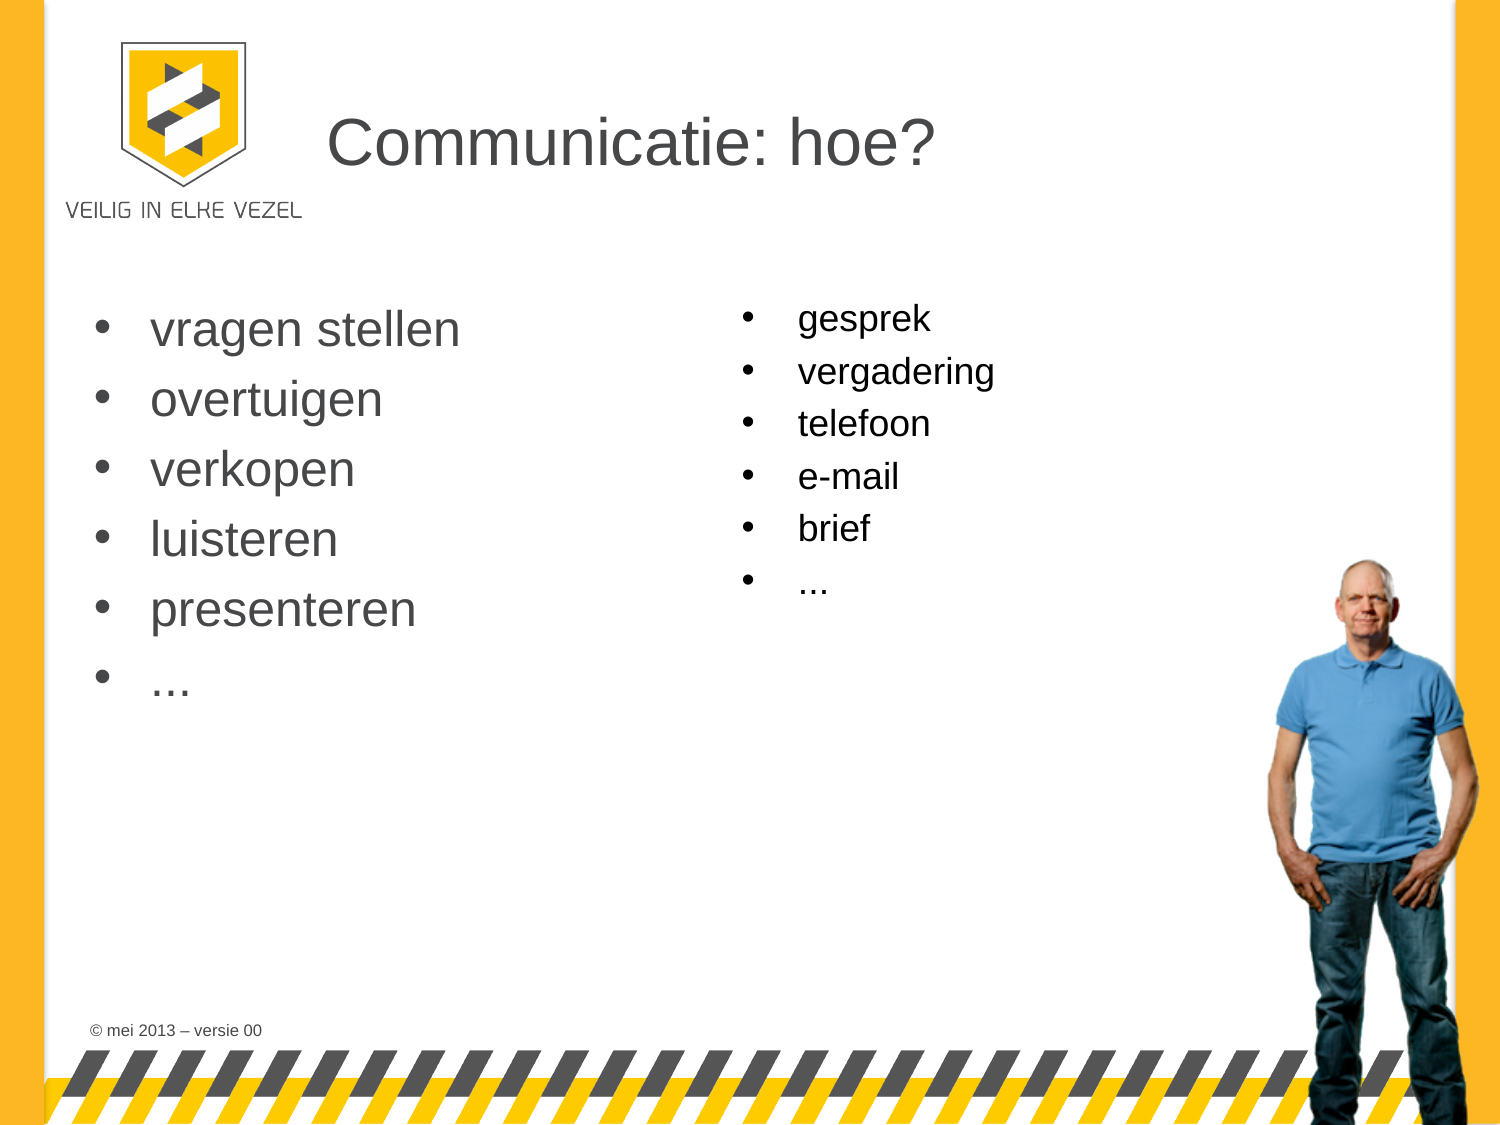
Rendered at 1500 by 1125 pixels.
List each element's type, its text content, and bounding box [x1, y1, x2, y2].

list vragen stellen overtuigen verkopen luisteren presenteren ... [78, 289, 726, 1005]
text_box gesprek vergadering telefoon e-mail brief ... [726, 286, 1302, 1029]
picture [45, 553, 1499, 1125]
picture [44, 20, 311, 245]
title Communicatie: hoe? [310, 45, 1425, 233]
